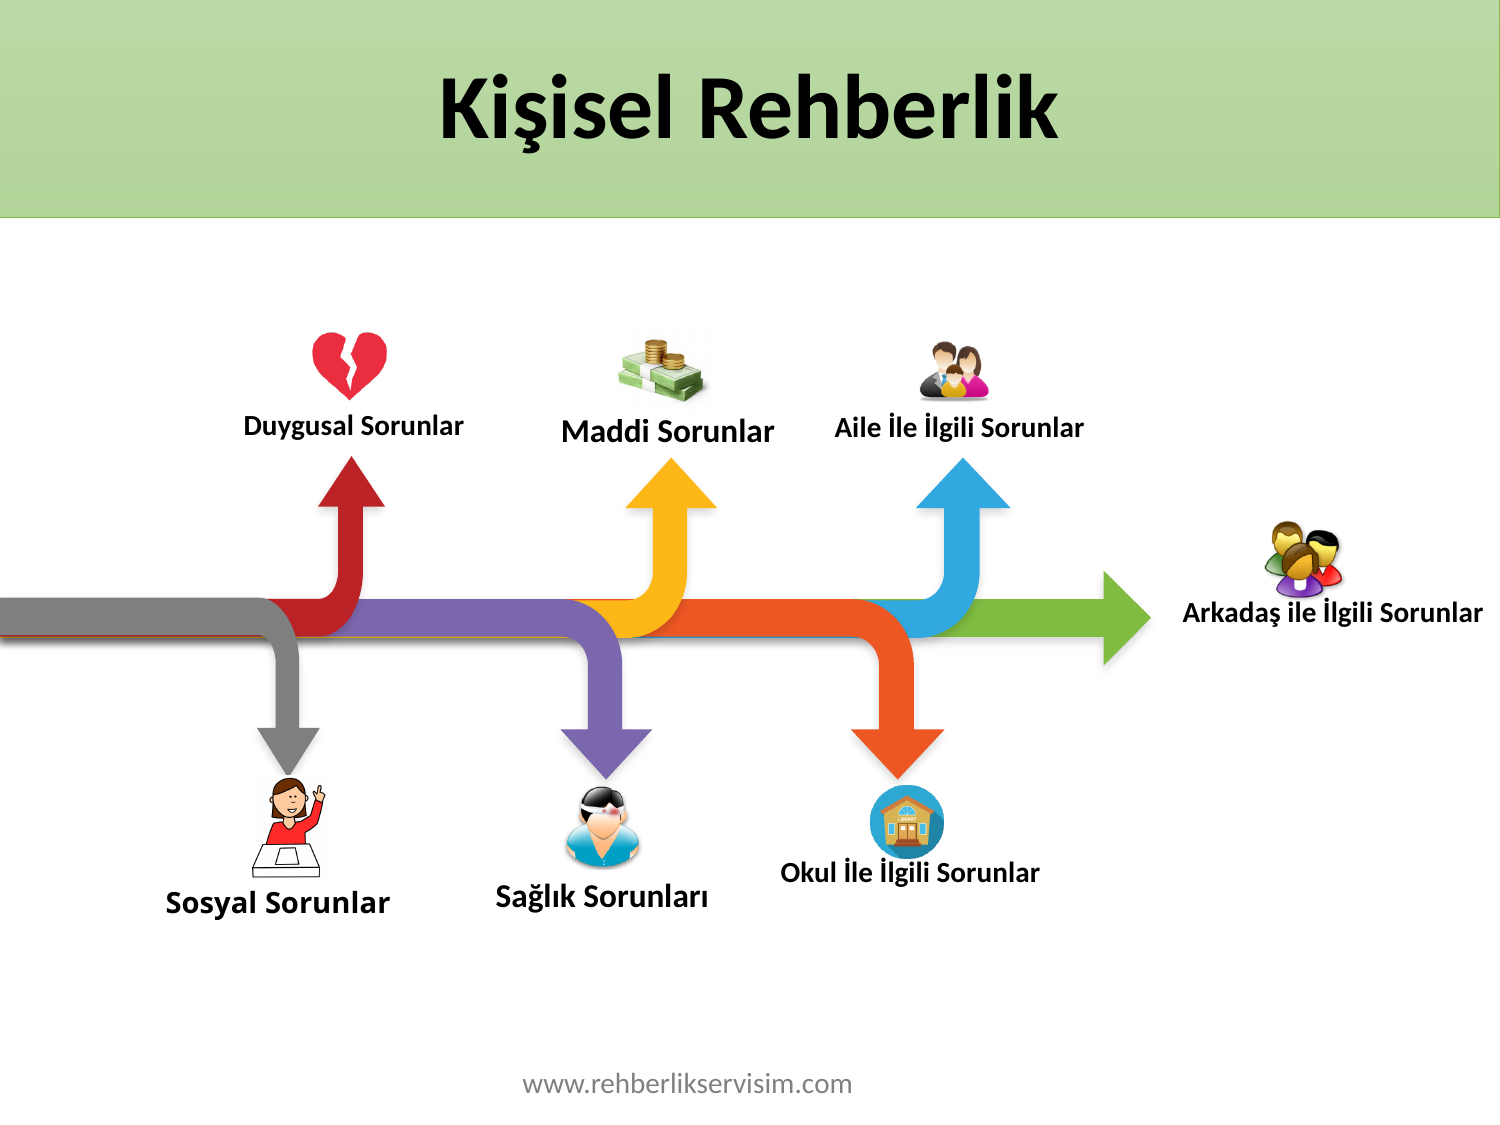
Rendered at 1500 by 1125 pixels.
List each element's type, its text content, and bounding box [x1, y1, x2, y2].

text_box Okul İle İlgili Sorunlar [765, 846, 1056, 897]
picture [617, 323, 714, 420]
text_box Duygusal Sorunlar [228, 398, 480, 449]
text_box [952, 570, 1152, 666]
picture [250, 775, 328, 878]
text_box [659, 599, 945, 780]
text_box www.rehberlikservisim.com [507, 1056, 1185, 1107]
text_box Maddi Sorunlar [545, 401, 790, 457]
text_box Arkadaş ile İlgili Sorunlar [1167, 586, 1499, 637]
picture [869, 784, 944, 859]
picture [559, 782, 648, 870]
text_box [342, 599, 653, 780]
text_box [867, 457, 1011, 638]
text_box Sağlık Sorunları [480, 866, 725, 921]
text_box [0, 597, 320, 775]
text_box [576, 457, 718, 638]
text_box [267, 456, 385, 637]
picture [919, 336, 989, 406]
picture [307, 321, 393, 407]
picture [1249, 507, 1357, 615]
text_box Kişisel Rehberlik [0, 0, 1500, 218]
text_box Aile İle İlgili Sorunlar [819, 400, 1101, 451]
text_box Sosyal Sorunlar [150, 876, 406, 927]
